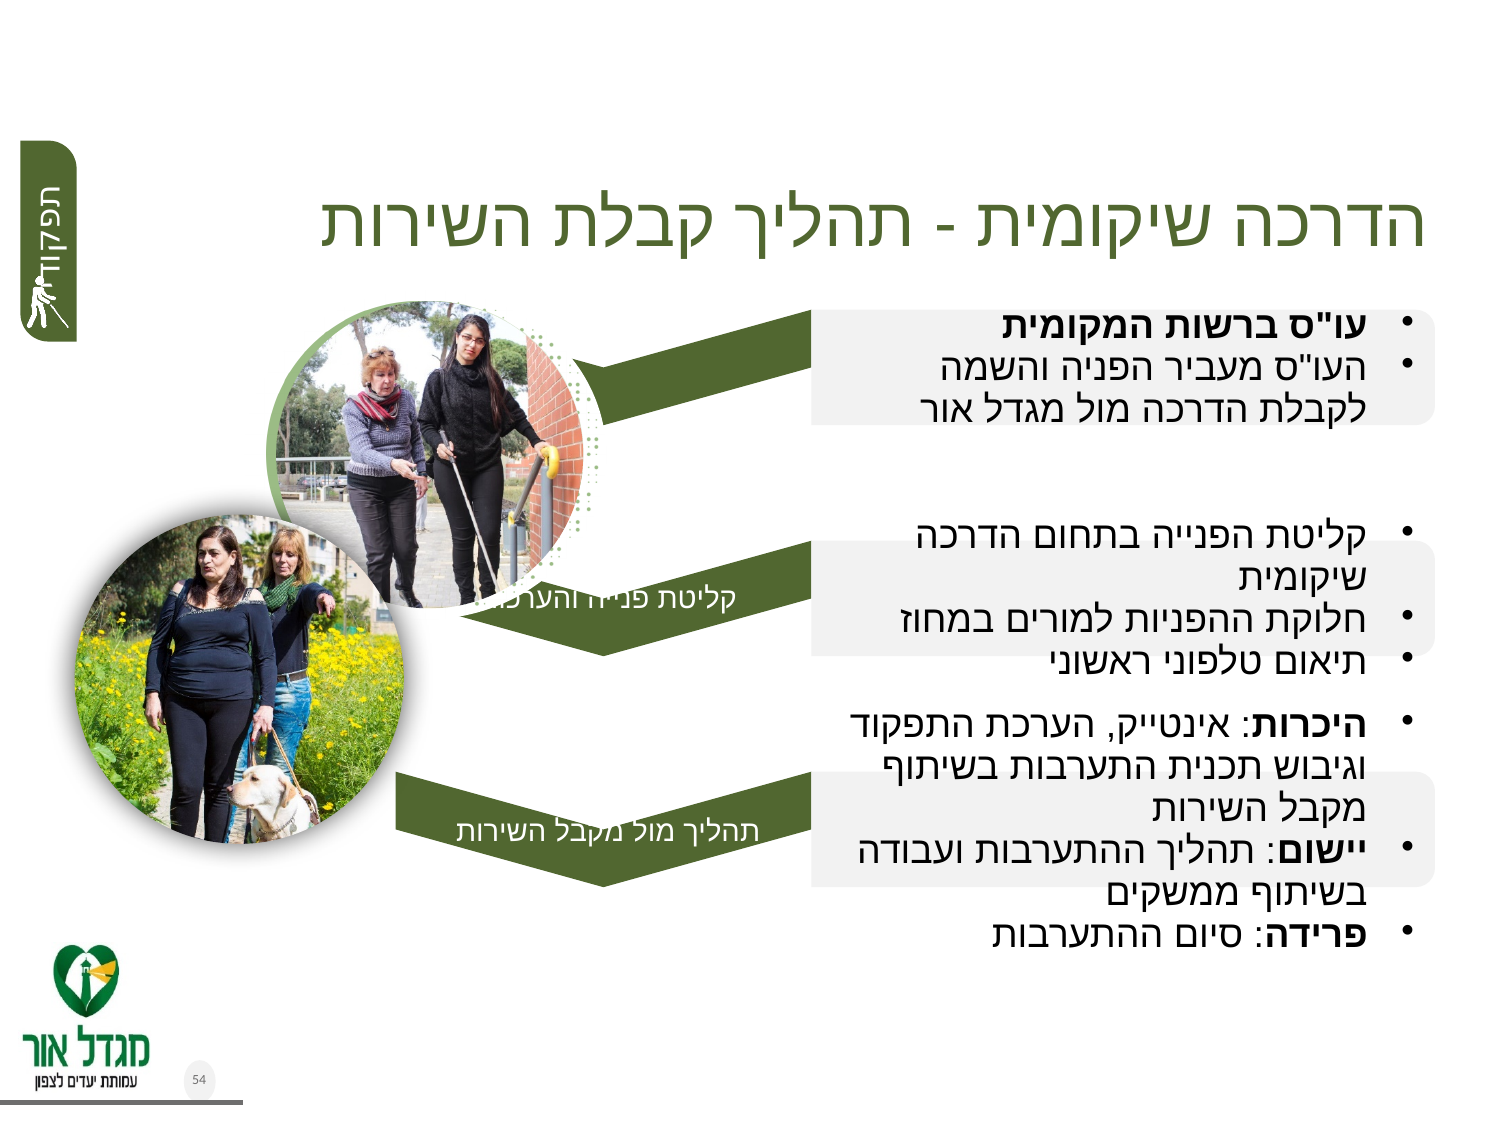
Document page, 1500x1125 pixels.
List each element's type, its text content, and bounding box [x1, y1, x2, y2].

picture [21, 276, 74, 328]
list הדרכה שיקומית - תהליך קבלת השירות [56, 177, 1444, 271]
text_box תפקודי [19, 139, 78, 343]
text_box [395, 309, 1435, 888]
picture [74, 514, 404, 844]
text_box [244, 290, 607, 620]
picture [18, 942, 155, 1094]
